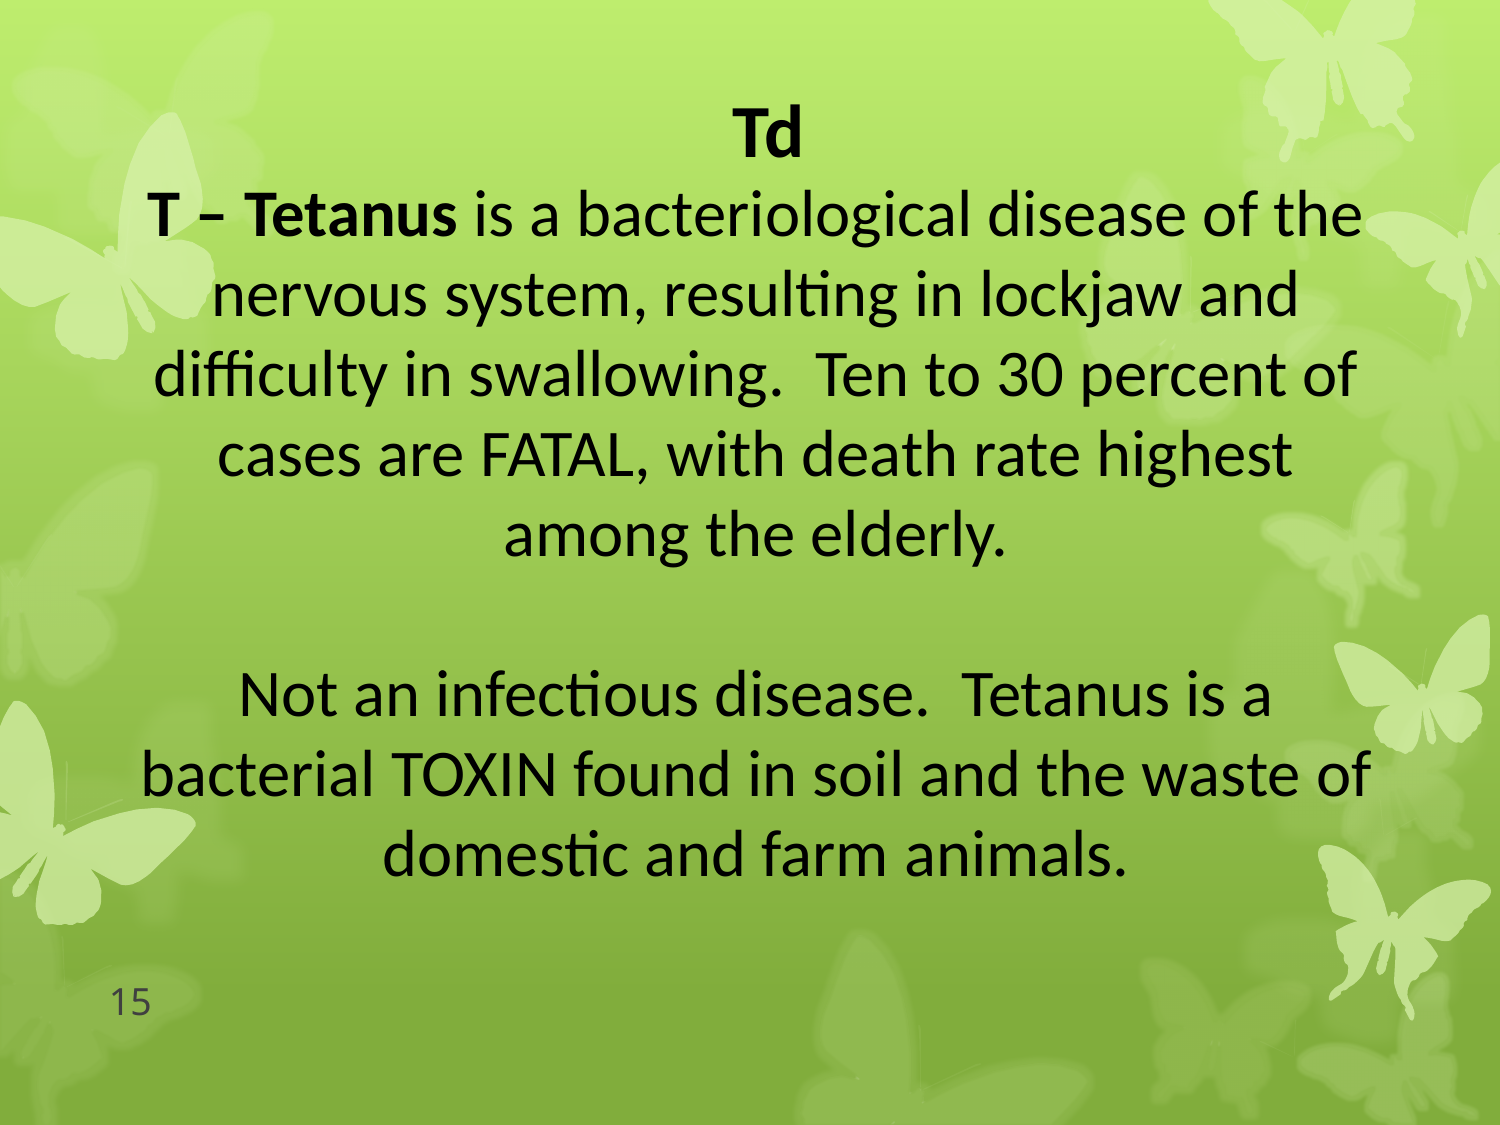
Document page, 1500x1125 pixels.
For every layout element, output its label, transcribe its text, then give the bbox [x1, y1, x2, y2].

text_box Td [137, 74, 1400, 162]
slide_number 15 [93, 976, 194, 1037]
text_box T – Tetanus is a bacteriological disease of the nervous system, resulting in lockjaw and difficulty in swallowing. Ten to 30 percent of cases are FATAL, with death rate highest among the elderly. Not an infectious disease. Tetanus is a bacterial TOXIN found in soil and the waste of domestic and farm animals. [112, 162, 1400, 977]
